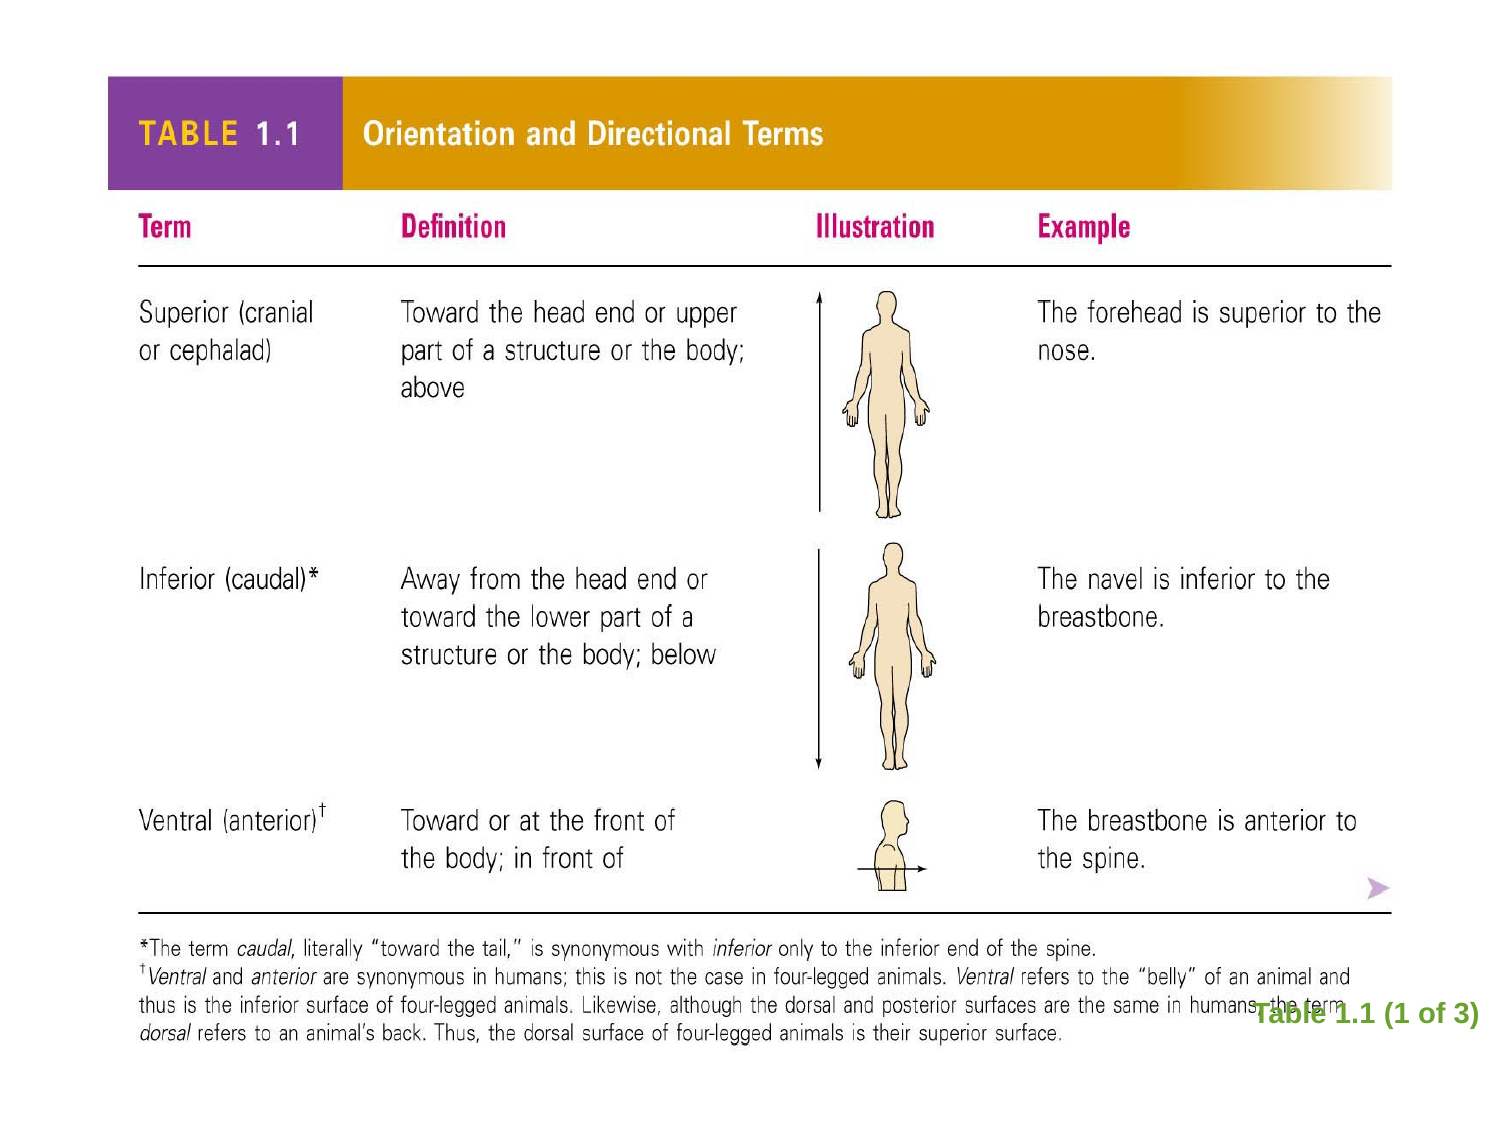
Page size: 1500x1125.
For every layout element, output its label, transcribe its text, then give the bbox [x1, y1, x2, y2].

text_box Table 1.1 (1 of 3) [1417, 987, 1495, 1038]
picture [87, 49, 1413, 1063]
